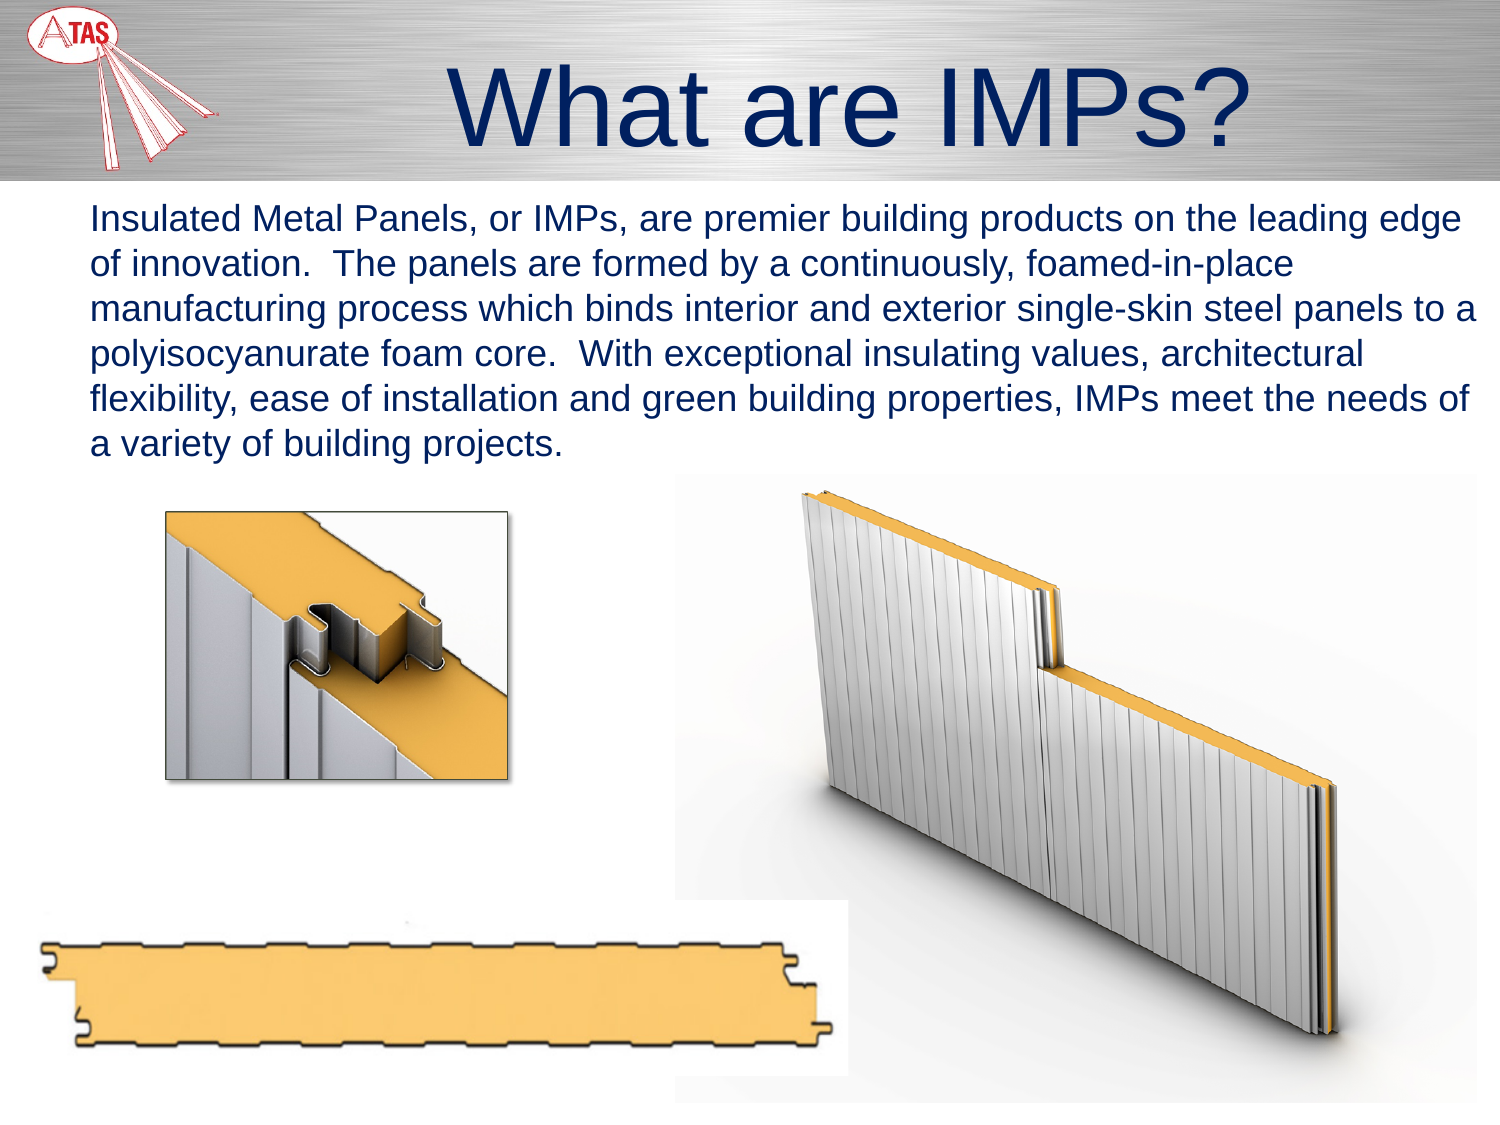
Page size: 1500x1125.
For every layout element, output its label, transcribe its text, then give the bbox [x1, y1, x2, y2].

picture [37, 474, 1477, 1104]
text_box Insulated Metal Panels, or IMPs, are premier building products on the leading edge of innovation. The panels are formed by a continuously, foamed-in-place manufacturing process which binds interior and exterior single-skin steel panels to a polyisocyanurate foam core. With exceptional insulating values, architectural flexibility, ease of installation and green building properties, IMPs meet the needs of a variety of building projects. [0, 186, 1500, 472]
picture [0, 0, 1500, 181]
picture [162, 508, 517, 789]
text_box What are IMPs? [287, 26, 1413, 175]
